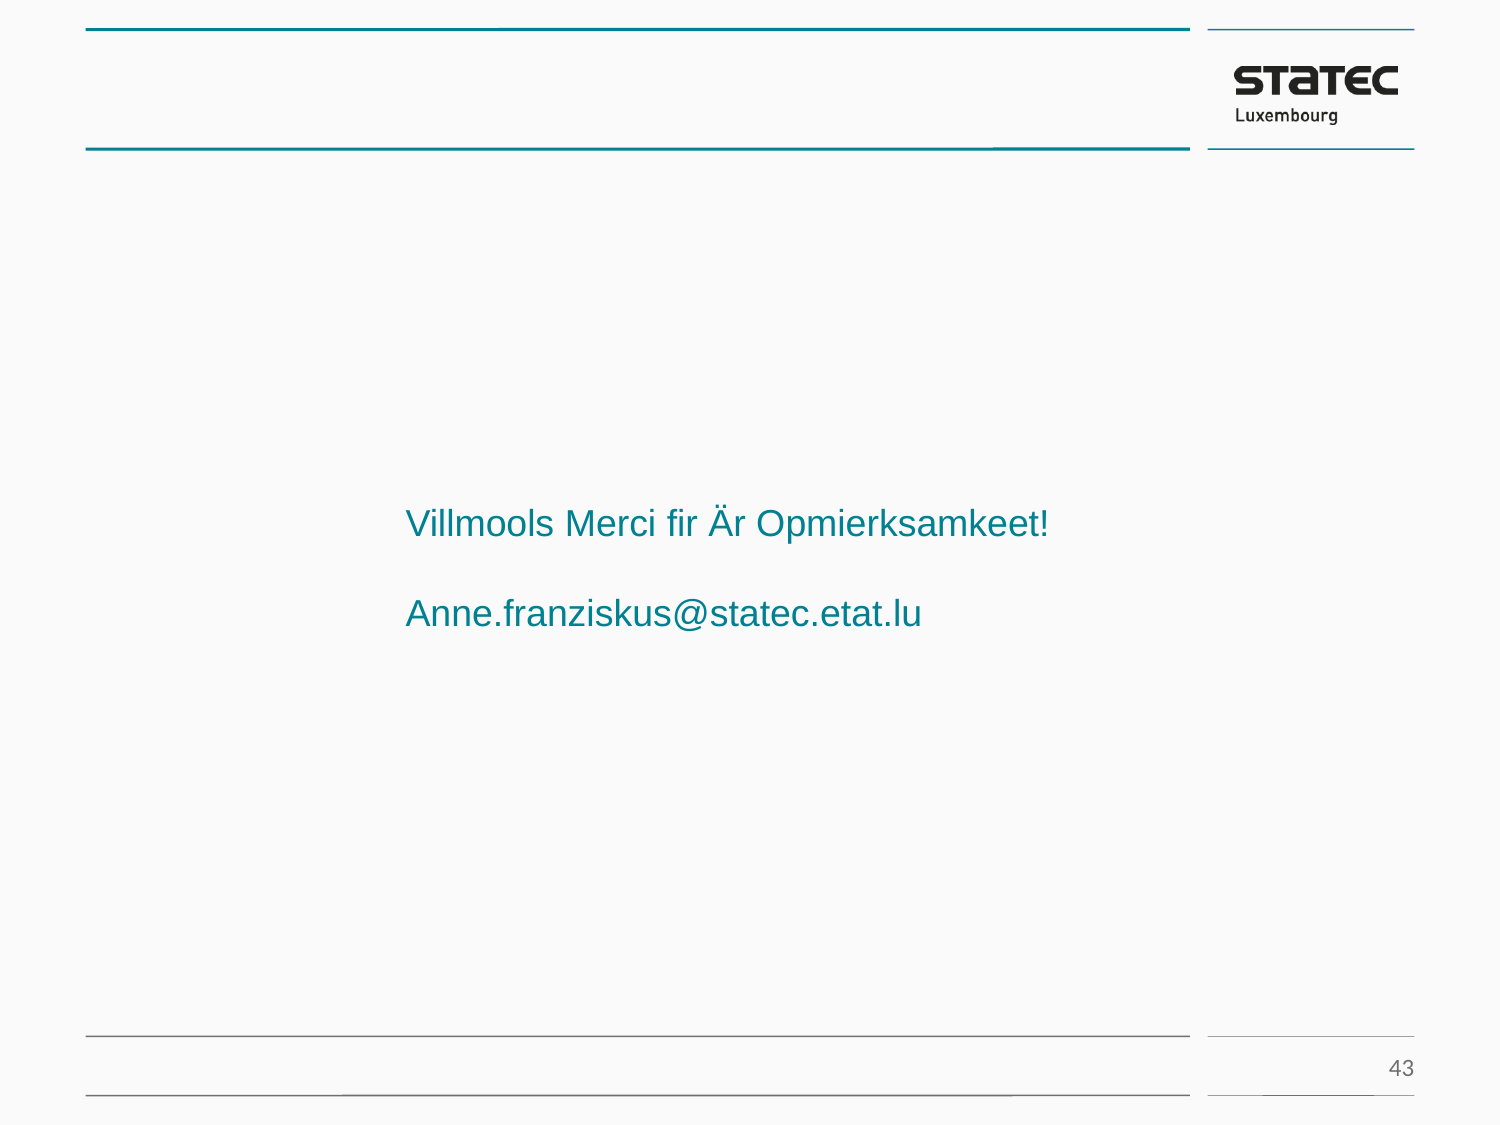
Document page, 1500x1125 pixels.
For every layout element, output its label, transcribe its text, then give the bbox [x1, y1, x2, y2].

text_box Villmools Merci fir Är Opmierksamkeet! Anne.franziskus@statec.etat.lu [390, 491, 1066, 642]
slide_number 43 [1207, 1036, 1415, 1096]
picture [1234, 66, 1398, 125]
